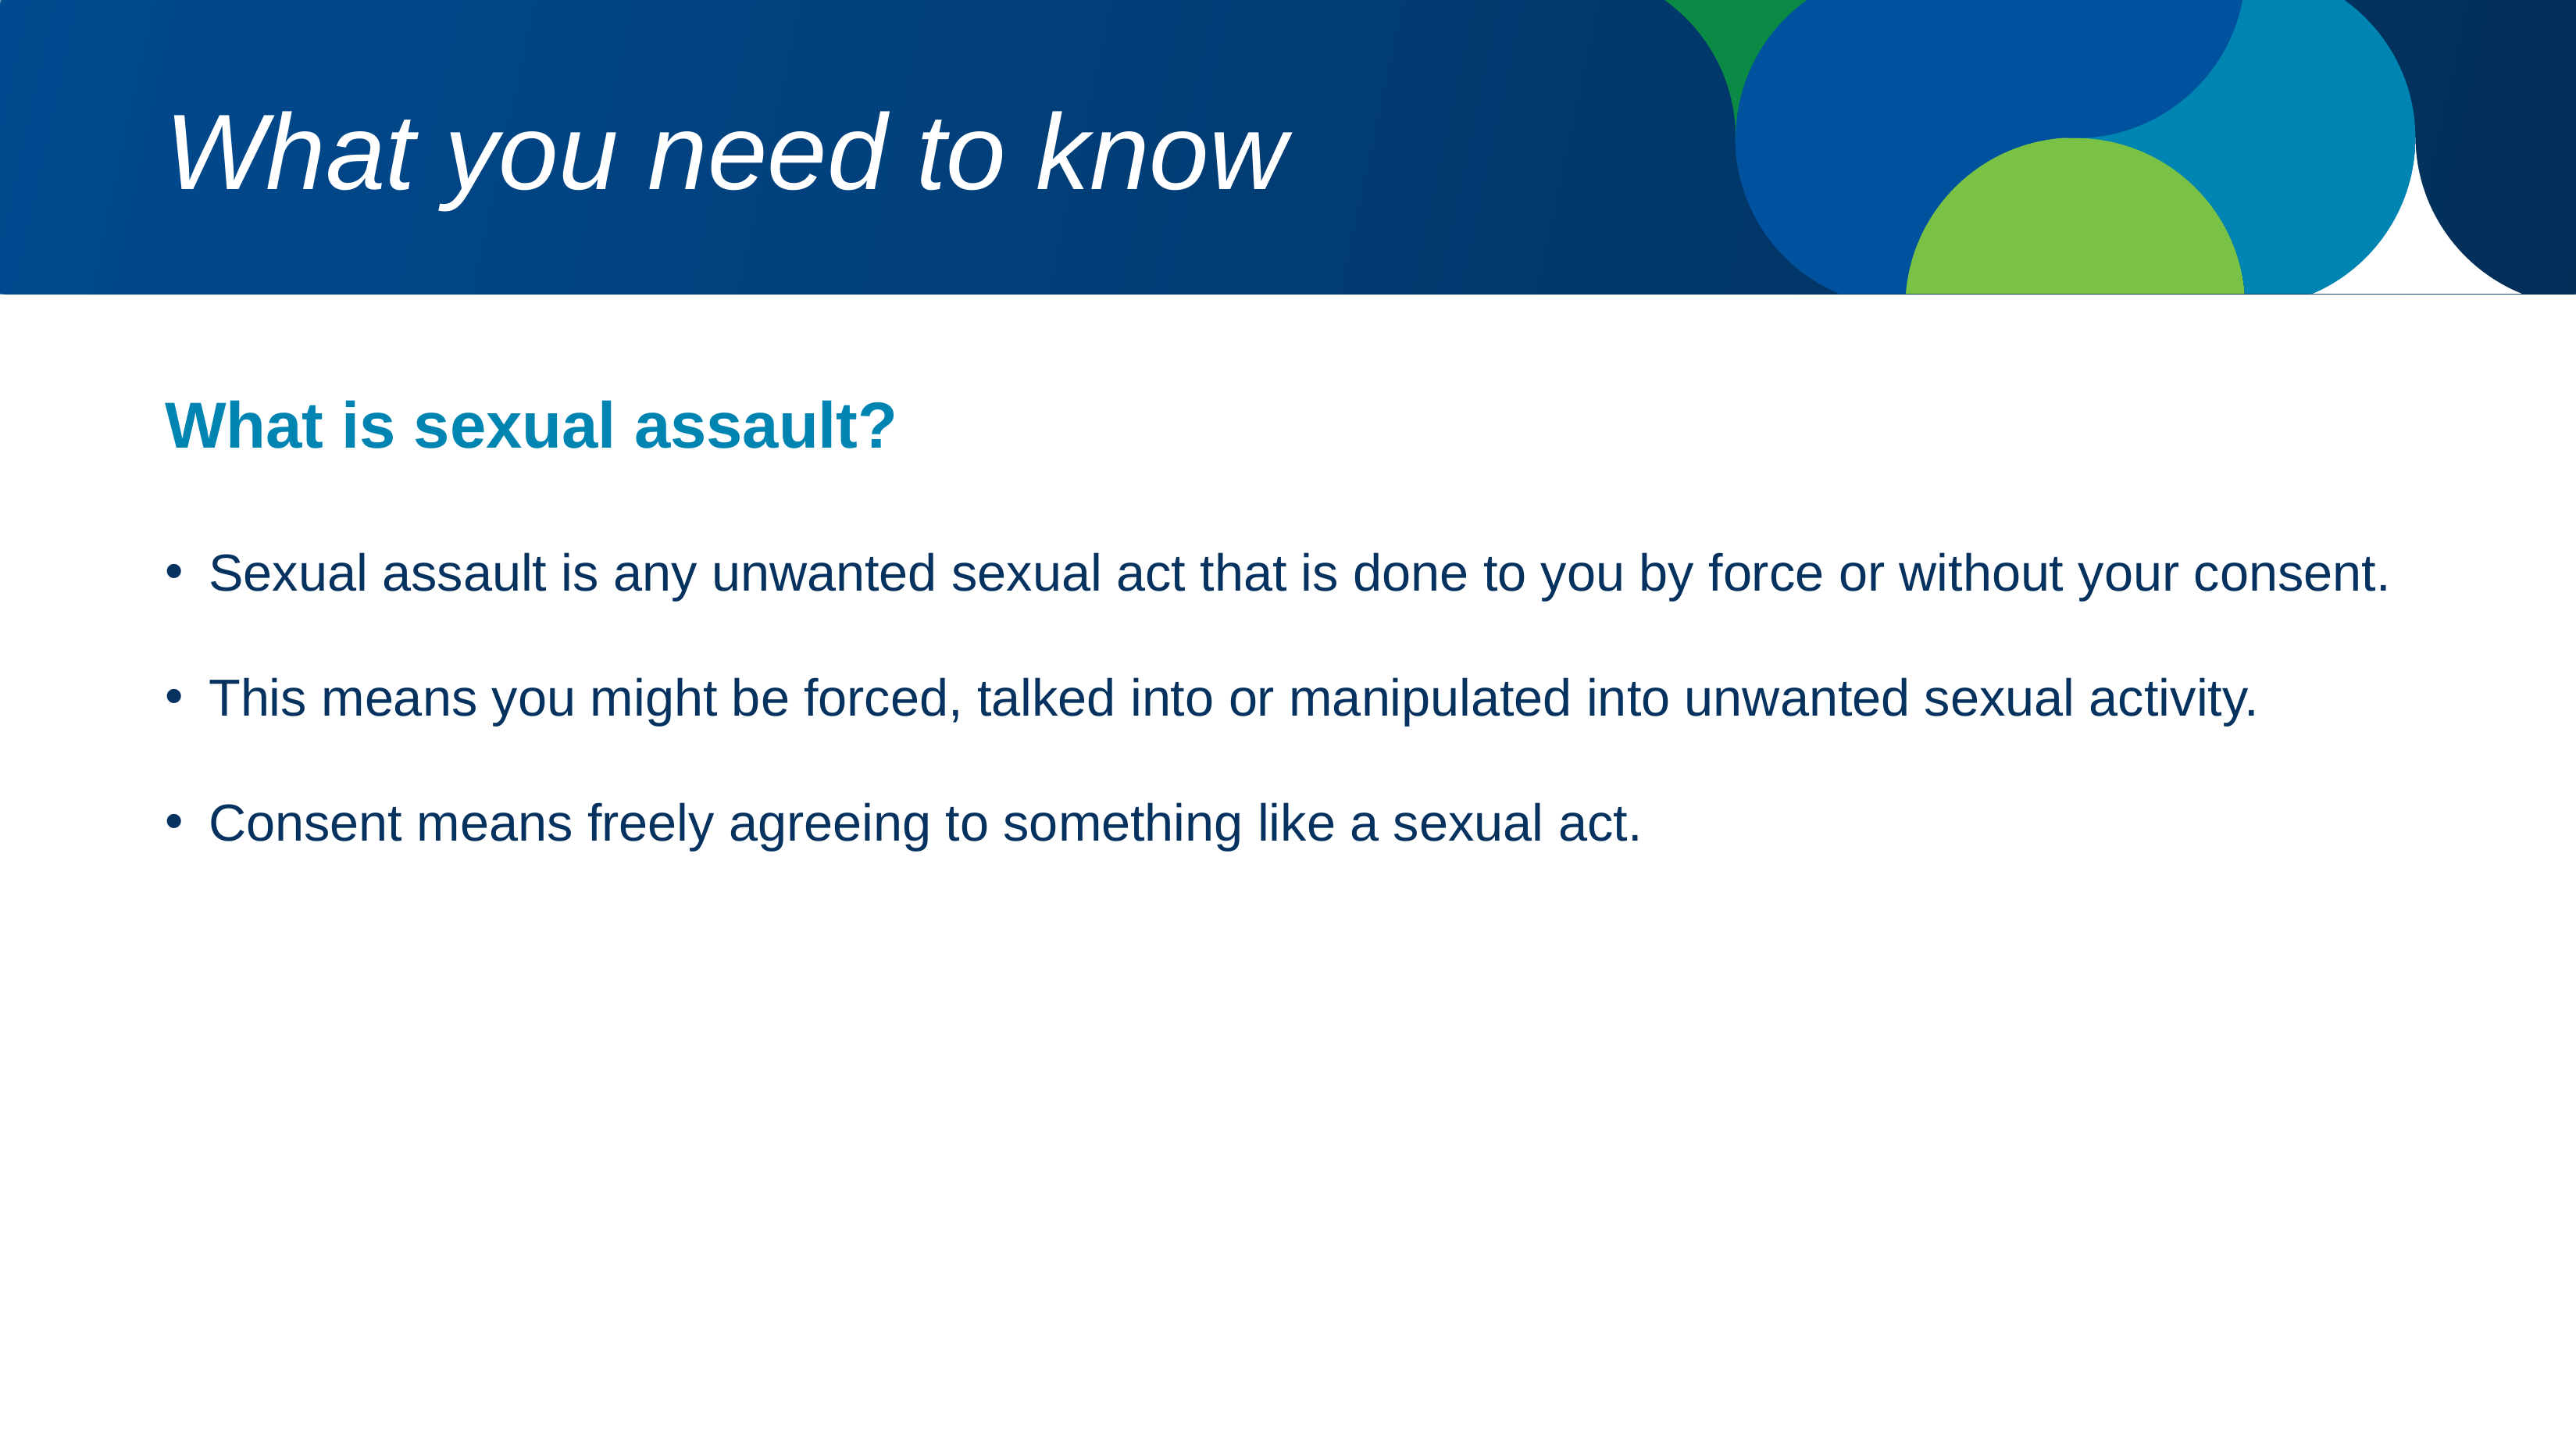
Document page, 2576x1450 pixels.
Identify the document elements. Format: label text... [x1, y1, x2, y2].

text_box What is sexual assault? Sexual assault is any unwanted sexual act that is done to you by force or without your consent. This means you might be forced, talked into or manipulated into unwanted sexual activity. Consent means freely agreeing to something like a sexual act. [153, 377, 2416, 858]
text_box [0, 0, 2576, 295]
